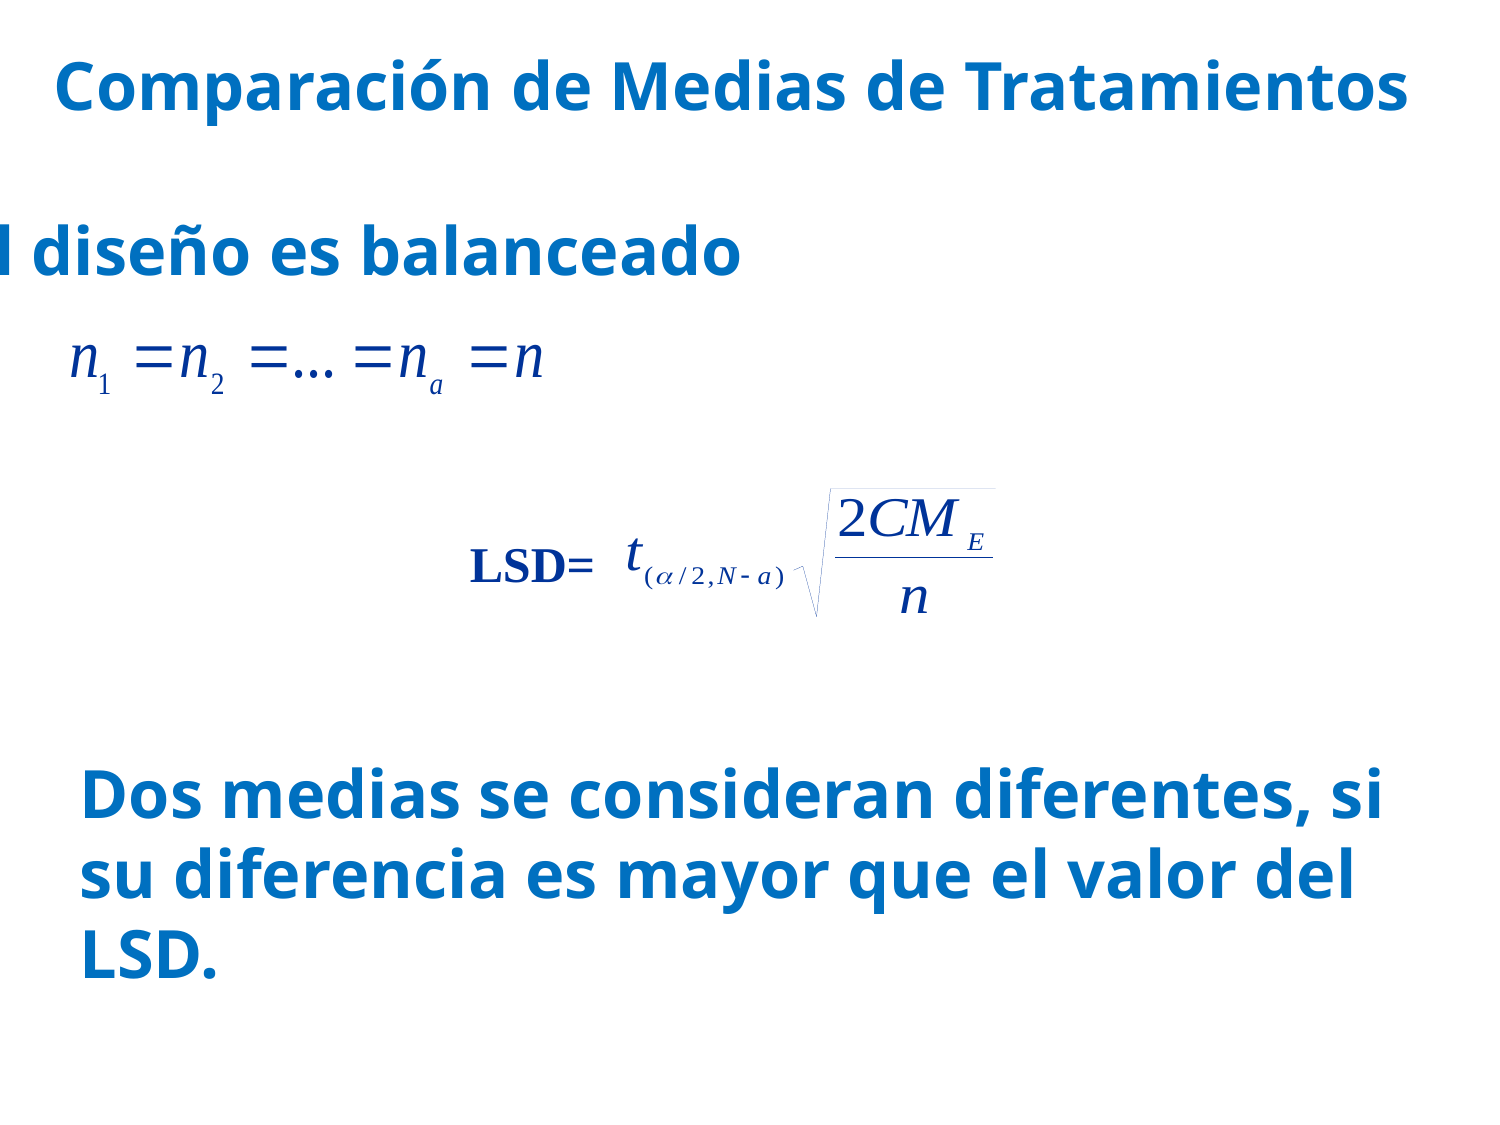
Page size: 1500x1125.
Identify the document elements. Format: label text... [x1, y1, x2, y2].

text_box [64, 317, 550, 400]
text_box Dos medias se consideran diferentes, si su diferencia es mayor que el valor del LSD. [64, 744, 1412, 999]
text_box Si el diseño es balanceado [0, 201, 776, 297]
text_box Comparación de Medias de Tratamientos [38, 35, 1426, 131]
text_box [623, 481, 1002, 623]
text_box LSD= [455, 525, 623, 600]
